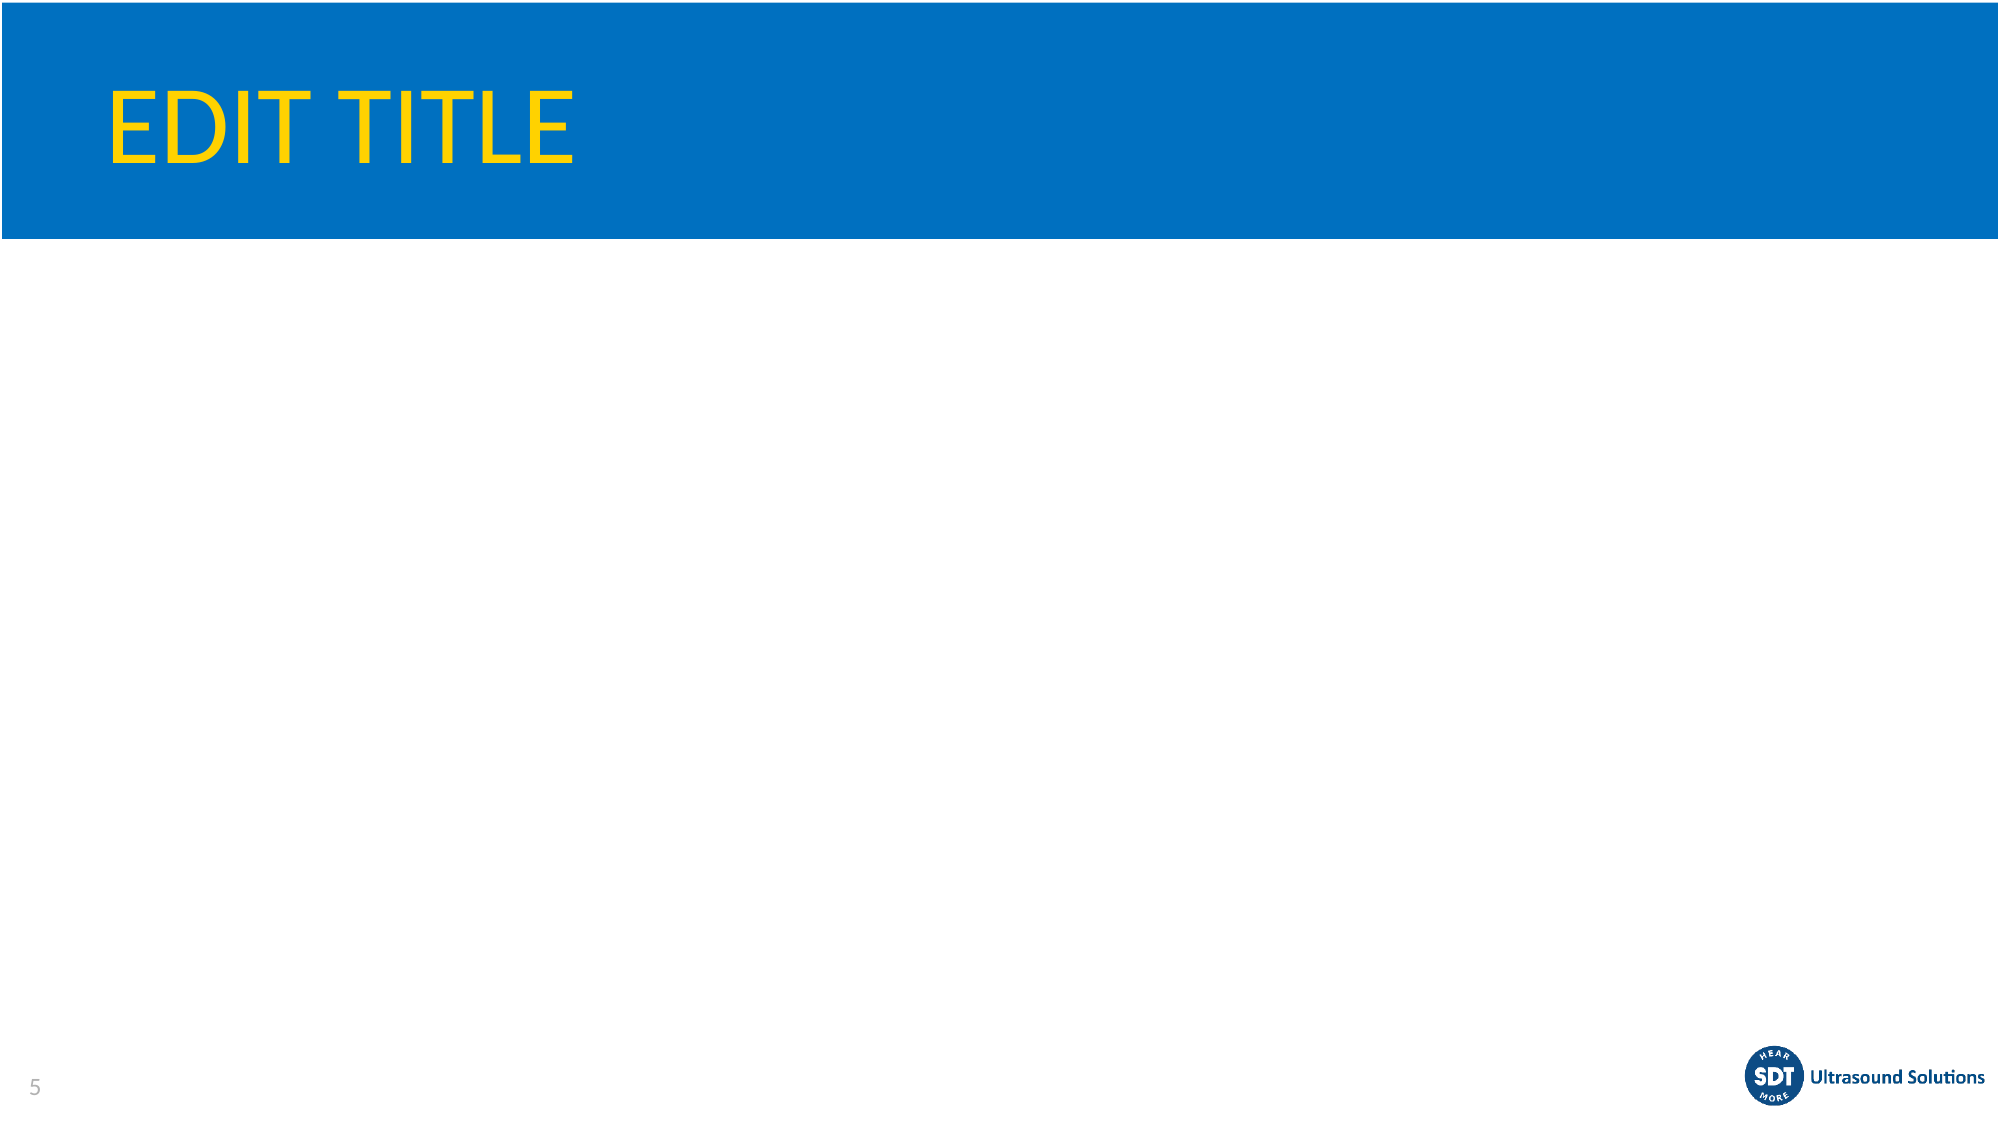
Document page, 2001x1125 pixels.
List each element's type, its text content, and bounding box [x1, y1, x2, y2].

title EDIT TITLE [90, 0, 2000, 237]
slide_number 5 [13, 1058, 150, 1114]
picture [1744, 1045, 1985, 1106]
